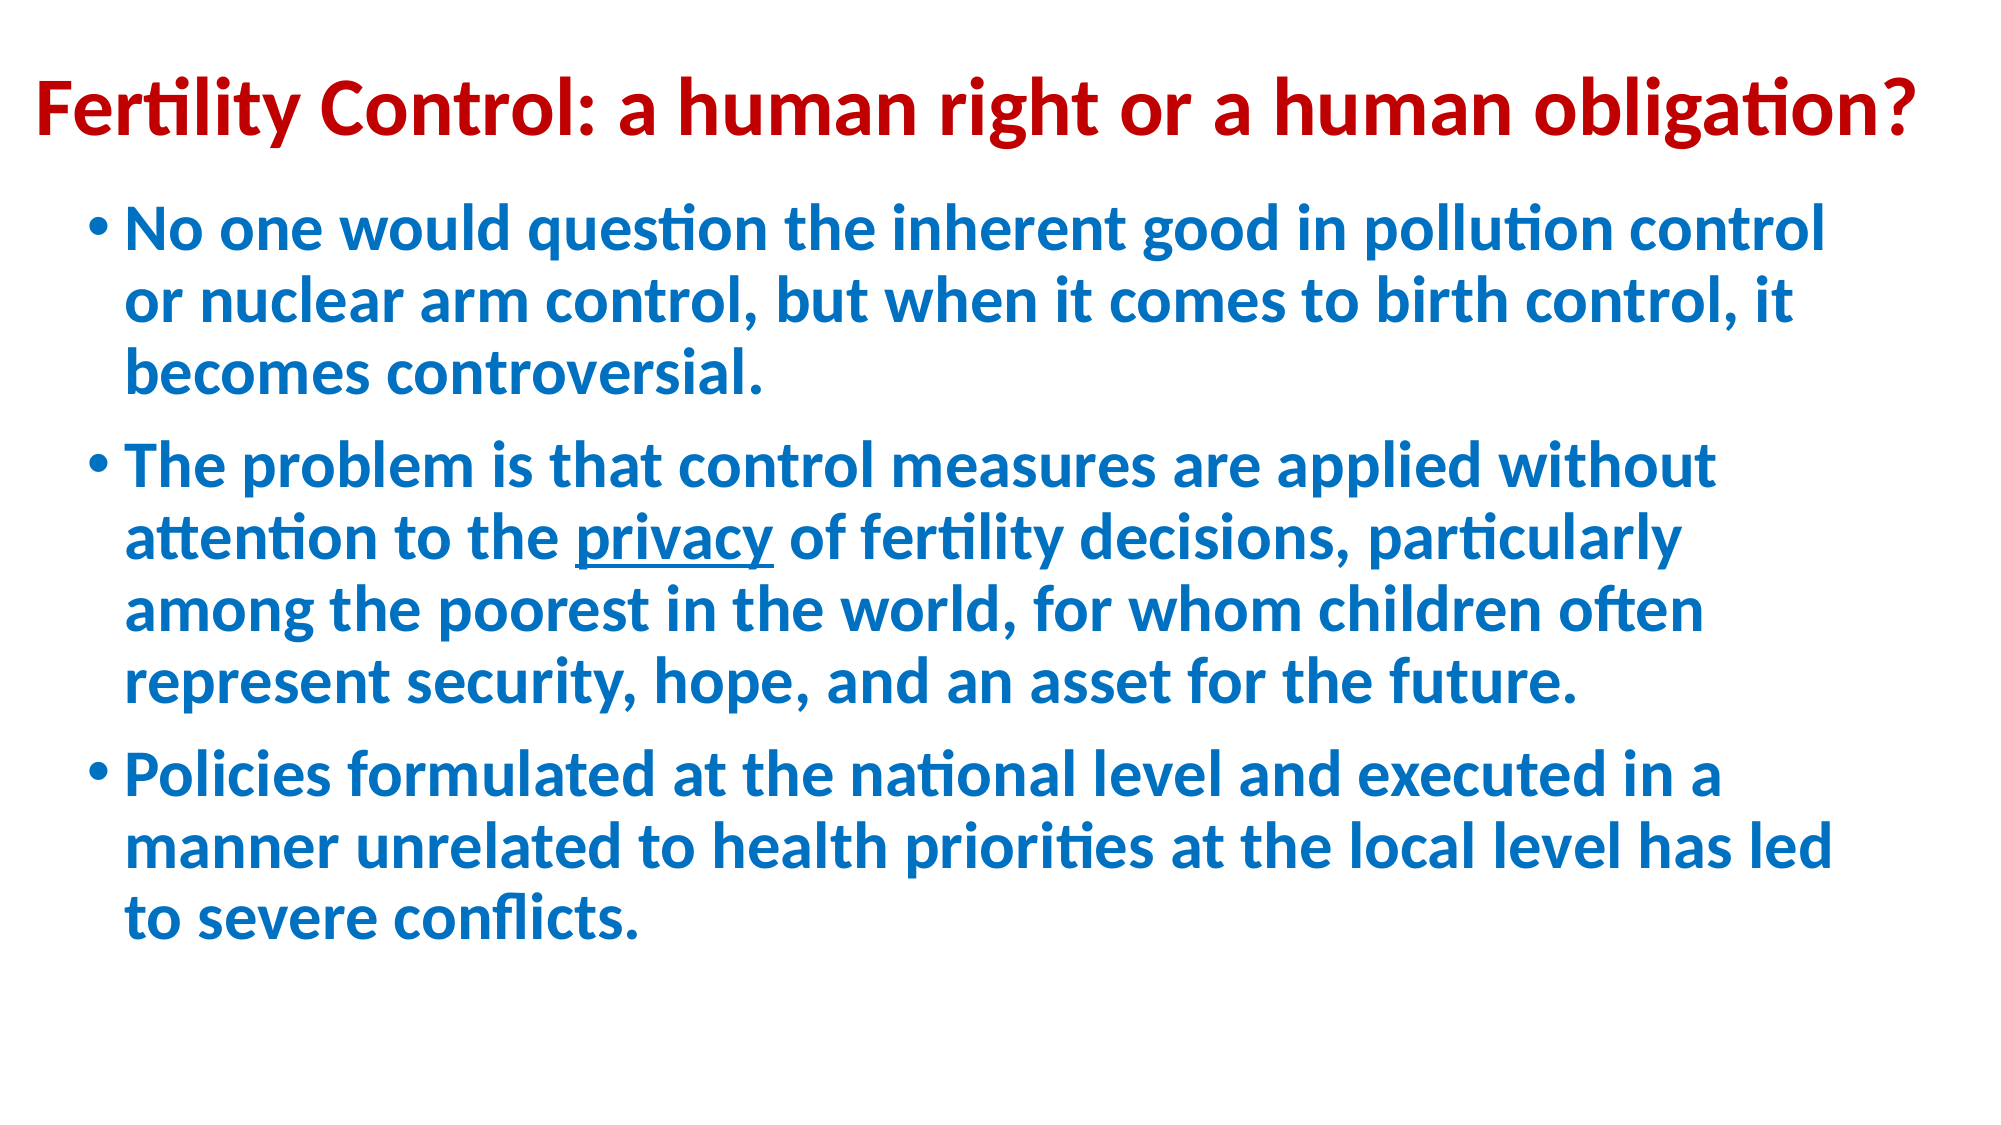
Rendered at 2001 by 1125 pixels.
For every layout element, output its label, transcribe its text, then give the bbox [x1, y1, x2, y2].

title Fertility Control: a human right or a human obligation? [20, 50, 1986, 167]
list No one would question the inherent good in pollution control or nuclear arm control, but when it comes to birth control, it becomes controversial. The problem is that control measures are applied without attention to the privacy of fertility decisions, particularly among the poorest in the world, for whom children often represent security, hope, and an asset for the future. Policies formulated at the national level and executed in a manner unrelated to health priorities at the local level has led to severe conflicts. [71, 185, 1889, 1027]
